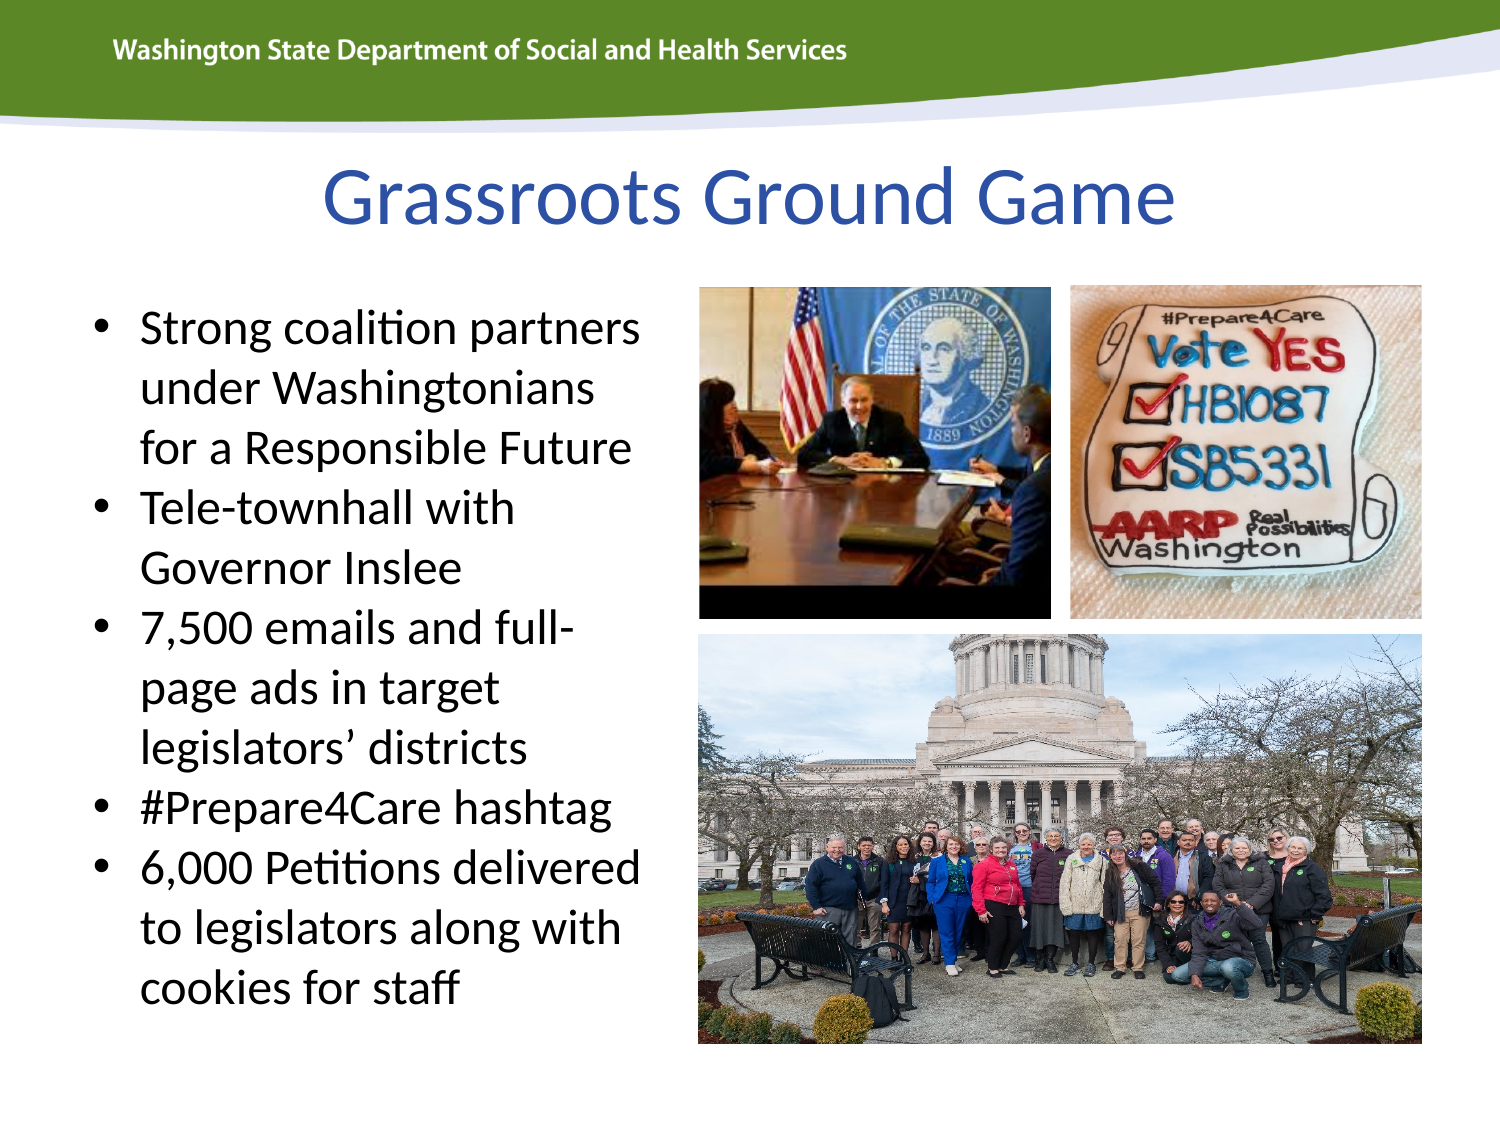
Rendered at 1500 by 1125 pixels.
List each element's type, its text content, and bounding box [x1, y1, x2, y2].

picture [0, 0, 1500, 147]
picture [1070, 285, 1422, 619]
picture [699, 287, 1052, 619]
picture [698, 634, 1422, 1044]
text_box Strong coalition partners under Washingtonians for a Responsible Future Tele-townhall with Governor Inslee 7,500 emails and full-page ads in target legislators’ districts #Prepare4Care hashtag 6,000 Petitions delivered to legislators along with cookies for staff [78, 321, 679, 1023]
text_box Grassroots Ground Game [75, 133, 1425, 321]
